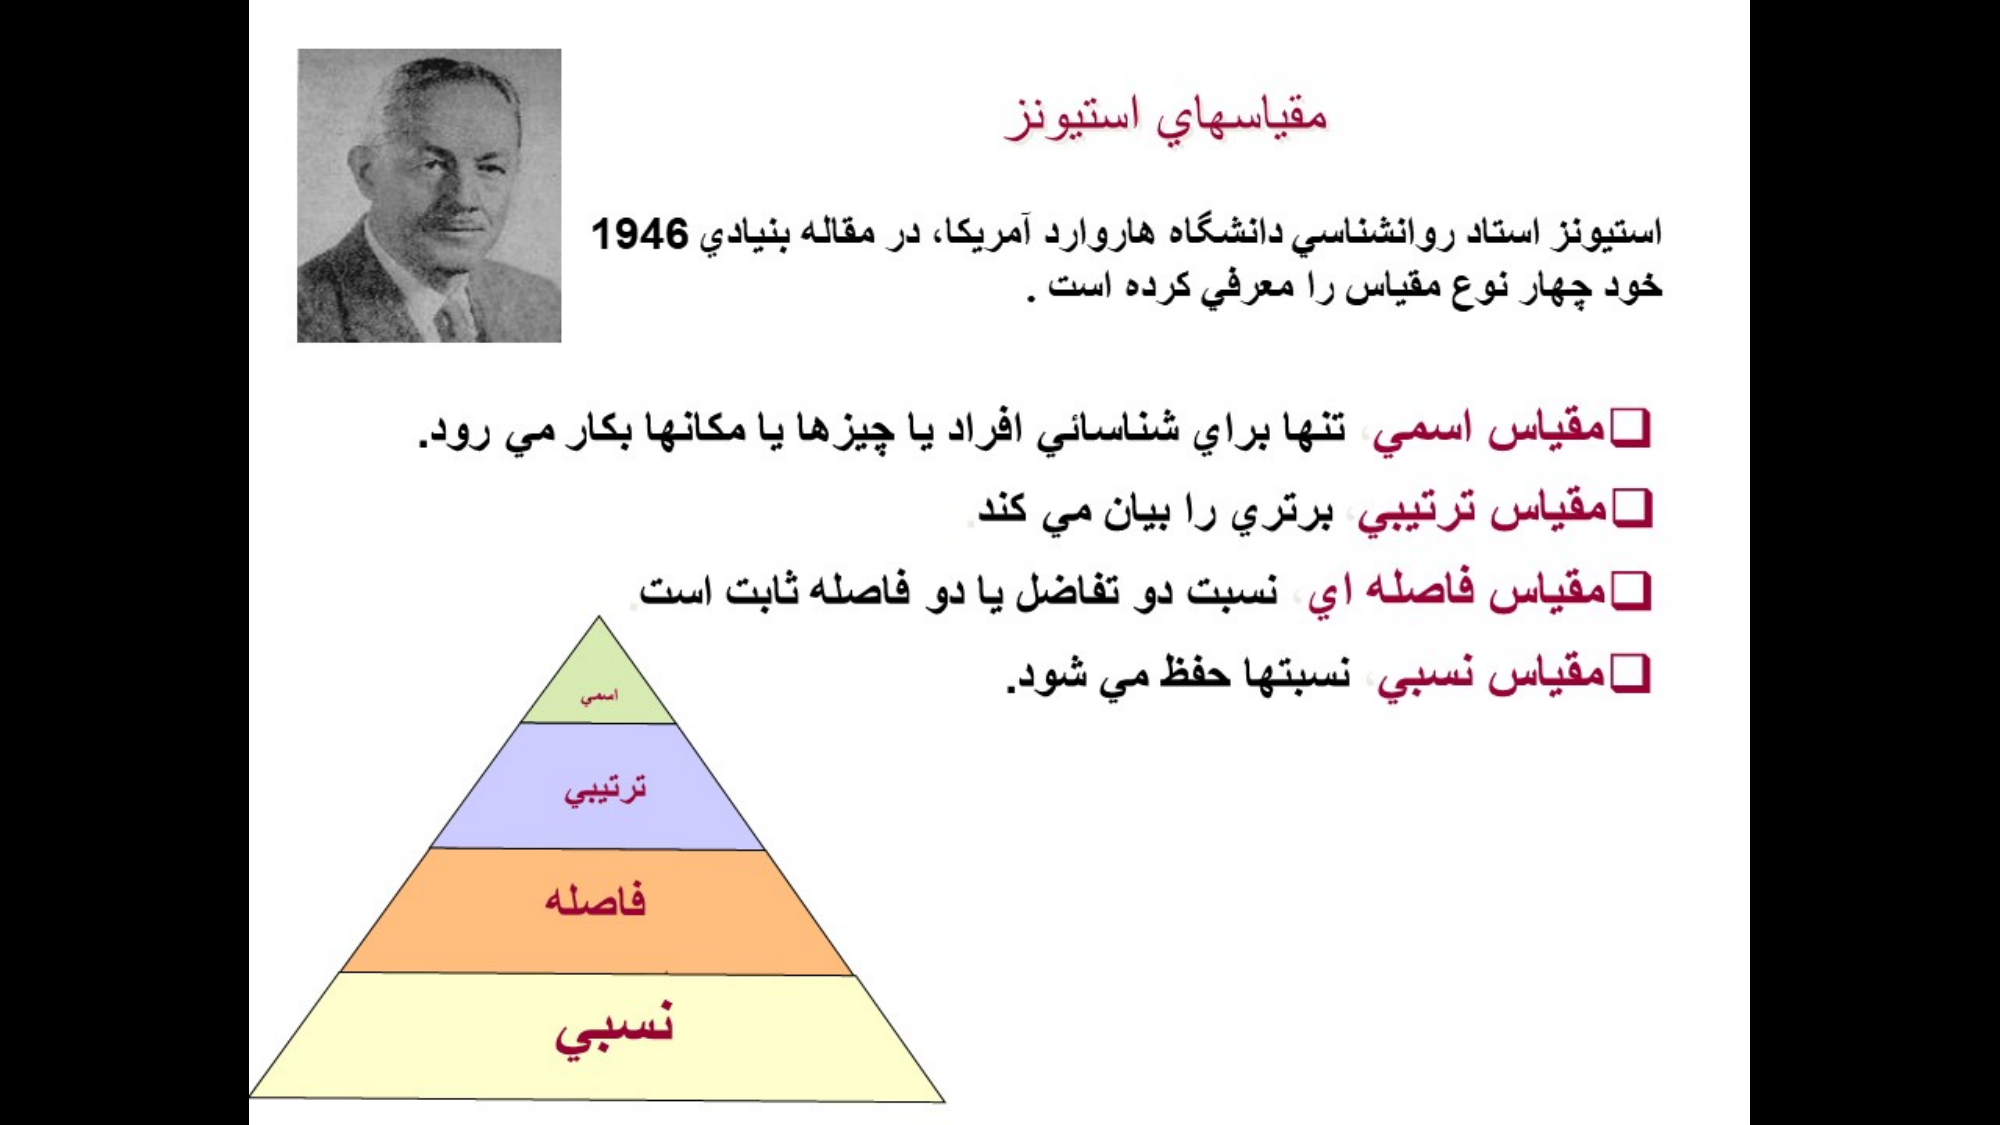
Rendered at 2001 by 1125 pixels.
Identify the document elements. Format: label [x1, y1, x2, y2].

picture [249, 0, 1750, 1125]
